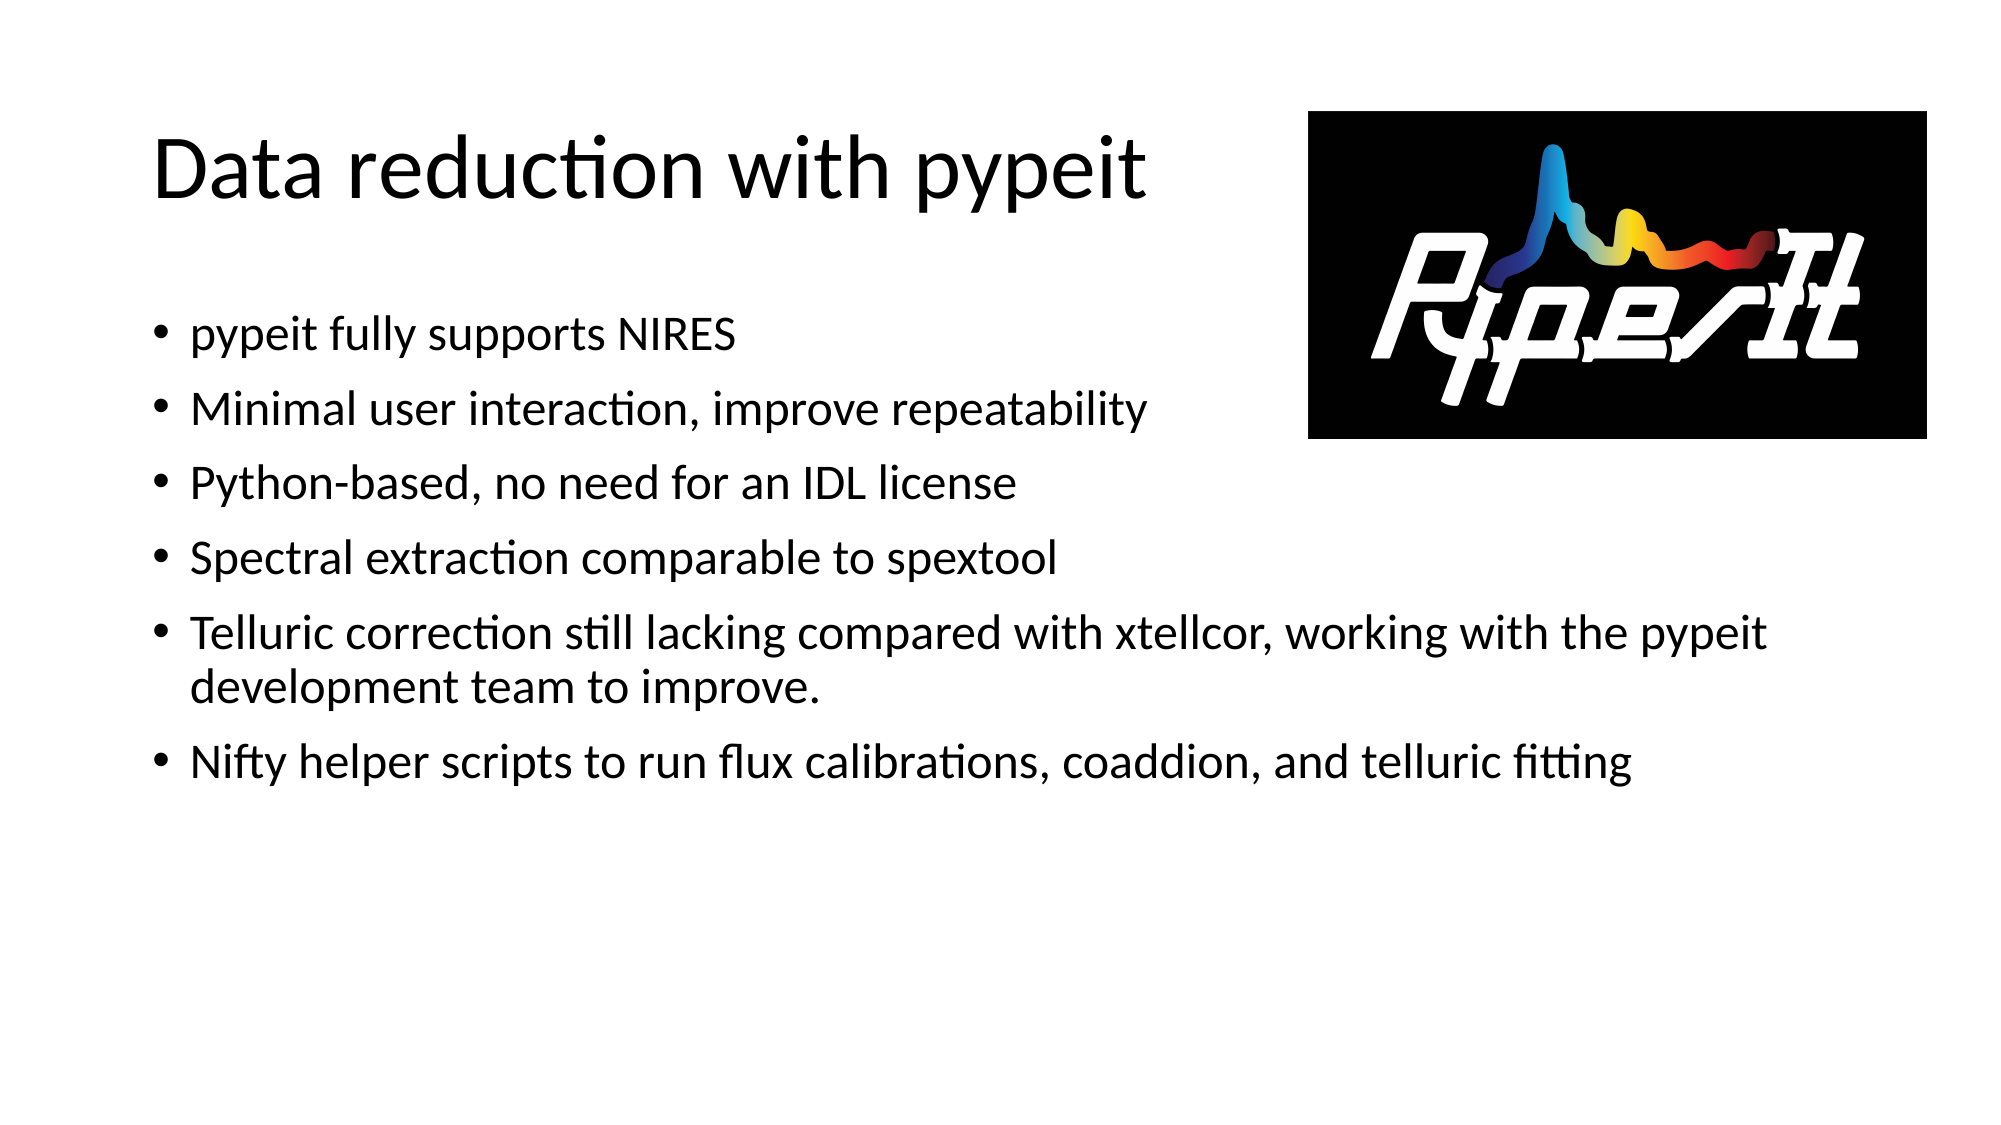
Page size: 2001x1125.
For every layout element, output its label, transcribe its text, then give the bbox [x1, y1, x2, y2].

picture [1308, 111, 1927, 439]
list pypeit fully supports NIRES Minimal user interaction, improve repeatability Python-based, no need for an IDL license Spectral extraction comparable to spextool Telluric correction still lacking compared with xtellcor, working with the pypeit development team to improve. Nifty helper scripts to run flux calibrations, coaddion, and telluric fitting [137, 299, 1863, 1014]
title Data reduction with pypeit [137, 59, 1863, 278]
